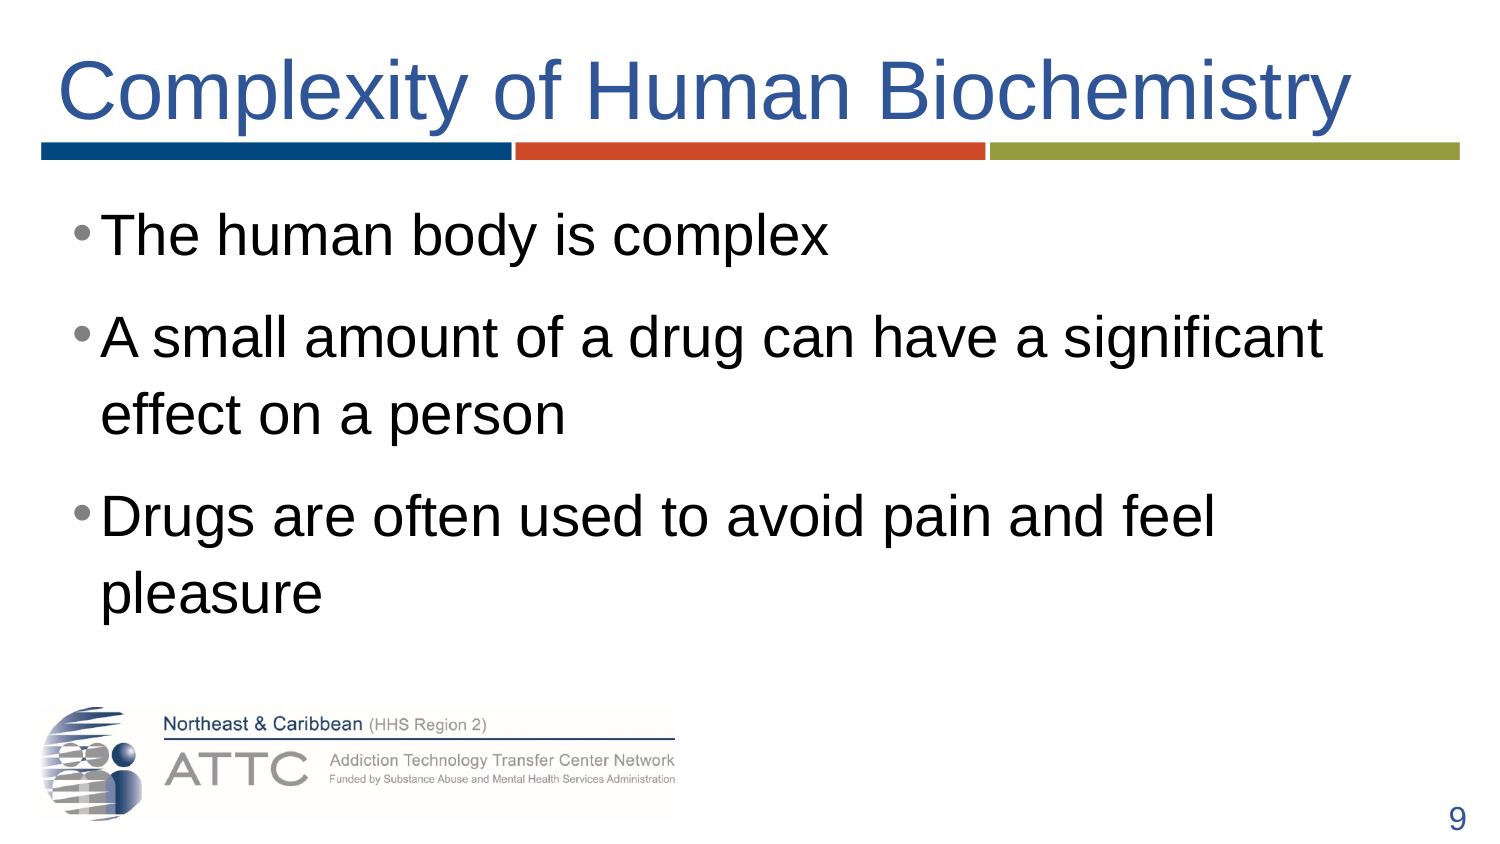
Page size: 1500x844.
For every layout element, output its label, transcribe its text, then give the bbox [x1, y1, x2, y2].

picture [41, 142, 1460, 160]
text_box 9 [1140, 794, 1479, 840]
picture [40, 707, 675, 821]
title Complexity of Human Biochemistry [0, 35, 1434, 151]
list The human body is complex A small amount of a drug can have a significant effect on a person Drugs are often used to avoid pain and feel pleasure [61, 184, 1438, 671]
